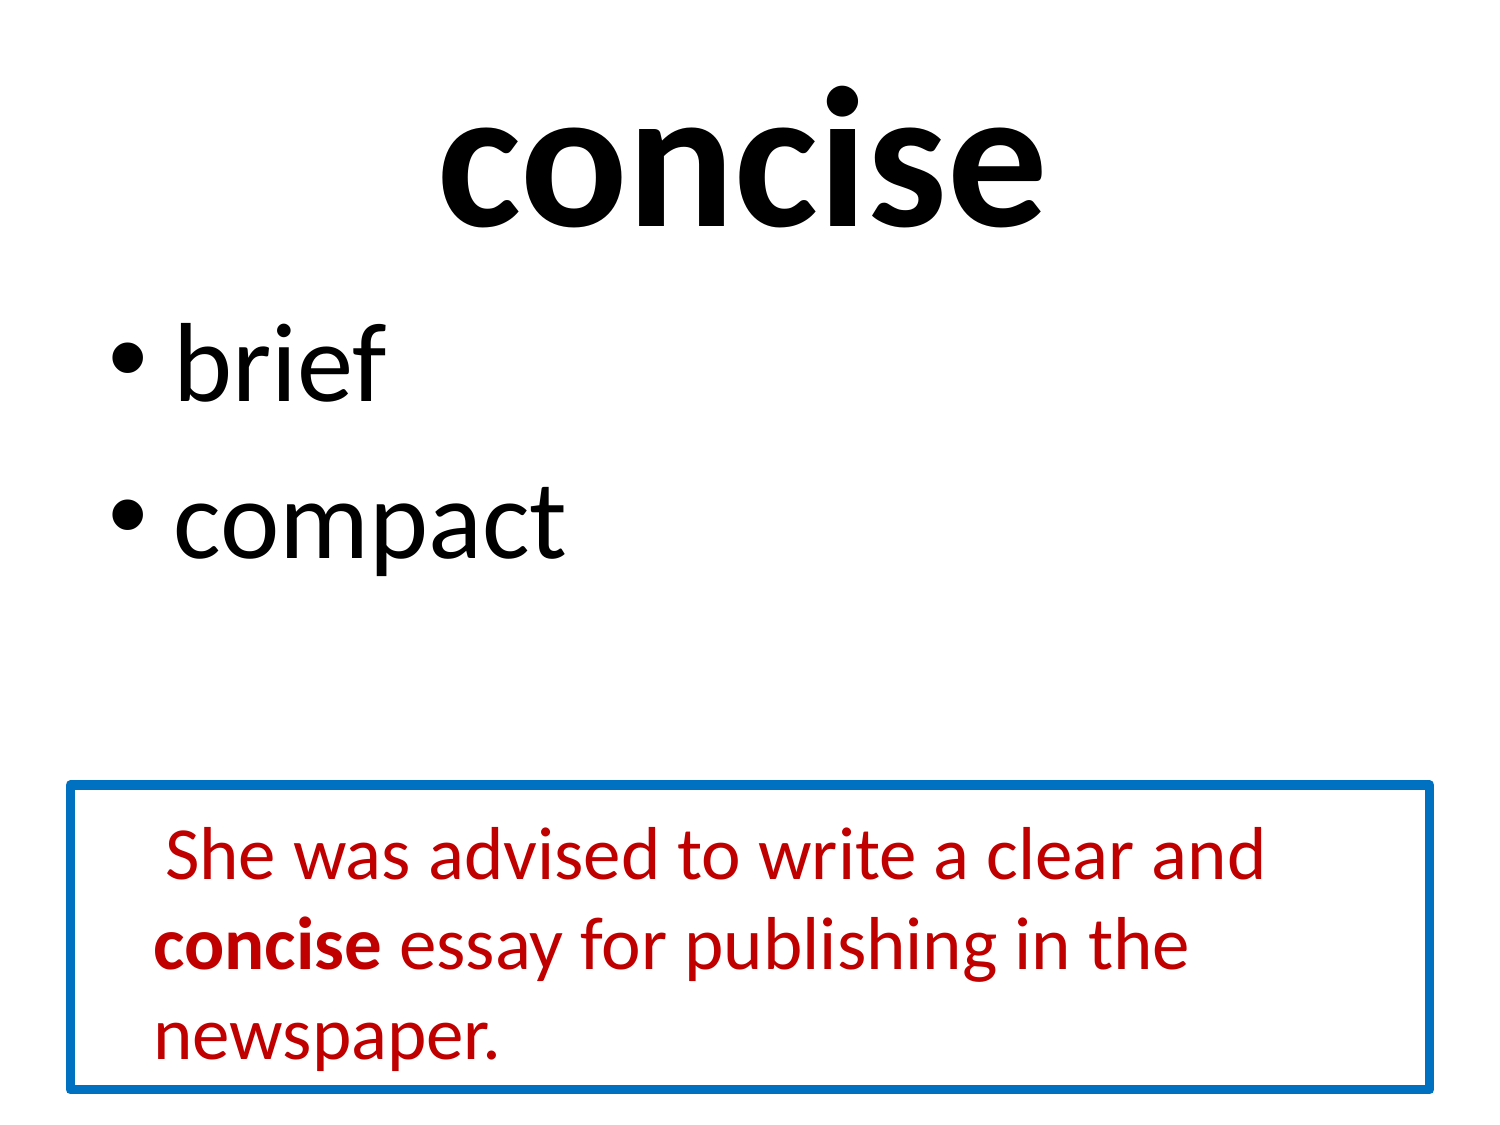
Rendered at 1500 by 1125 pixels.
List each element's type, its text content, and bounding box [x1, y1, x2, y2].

list She was advised to write a clear and concise essay for publishing in the newspaper. [82, 796, 1418, 1067]
subtitle brief compact [93, 281, 1407, 668]
title concise [93, 46, 1393, 247]
